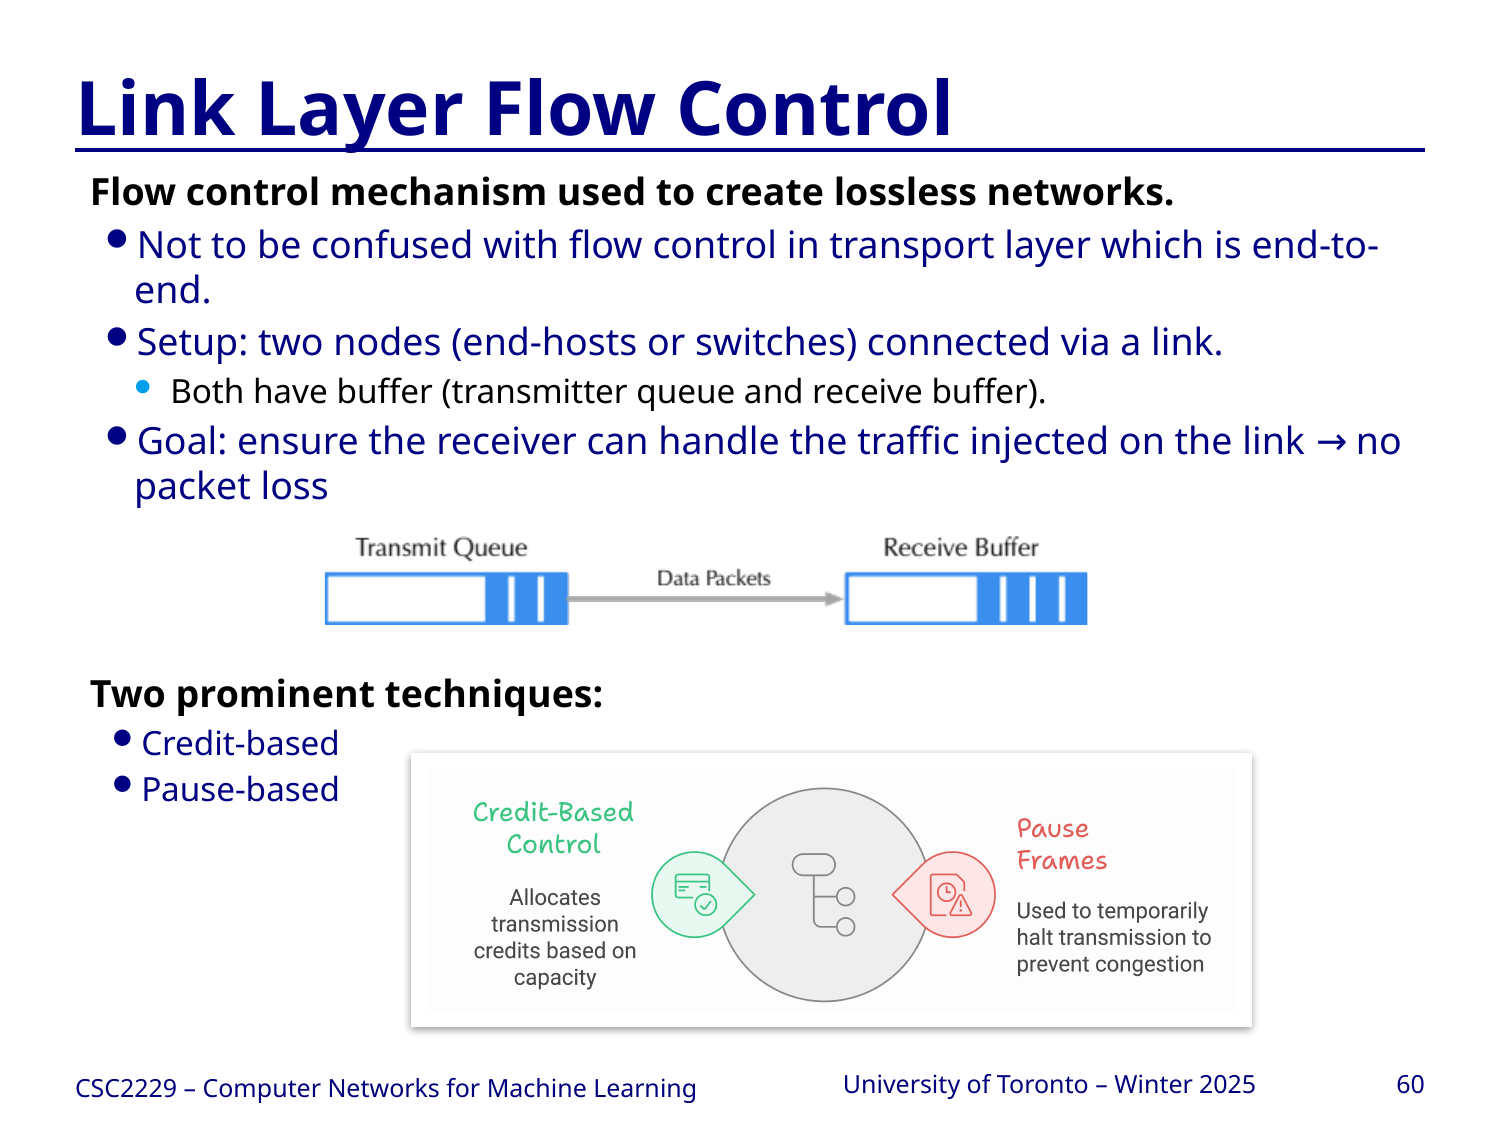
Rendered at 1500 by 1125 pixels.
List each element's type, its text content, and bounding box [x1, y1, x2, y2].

text_box Flow control mechanism used to create lossless networks. Not to be confused with flow control in transport layer which is end-to-end. Setup: two nodes (end-hosts or switches) connected via a link. Both have buffer (transmitter queue and receive buffer). Goal: ensure the receiver can handle the traffic injected on the link → no packet loss [74, 160, 1425, 499]
title Link Layer Flow Control [75, 50, 1425, 150]
picture [324, 522, 1088, 626]
footer University of Toronto – Winter 2025 [812, 1042, 1288, 1103]
slide_number 60 [1299, 1042, 1425, 1103]
picture [425, 767, 1238, 1013]
list Two prominent techniques: Credit-based Pause-based [75, 662, 1425, 850]
slide_number CSC2229 – Computer Networks for Machine Learning [75, 1042, 800, 1103]
